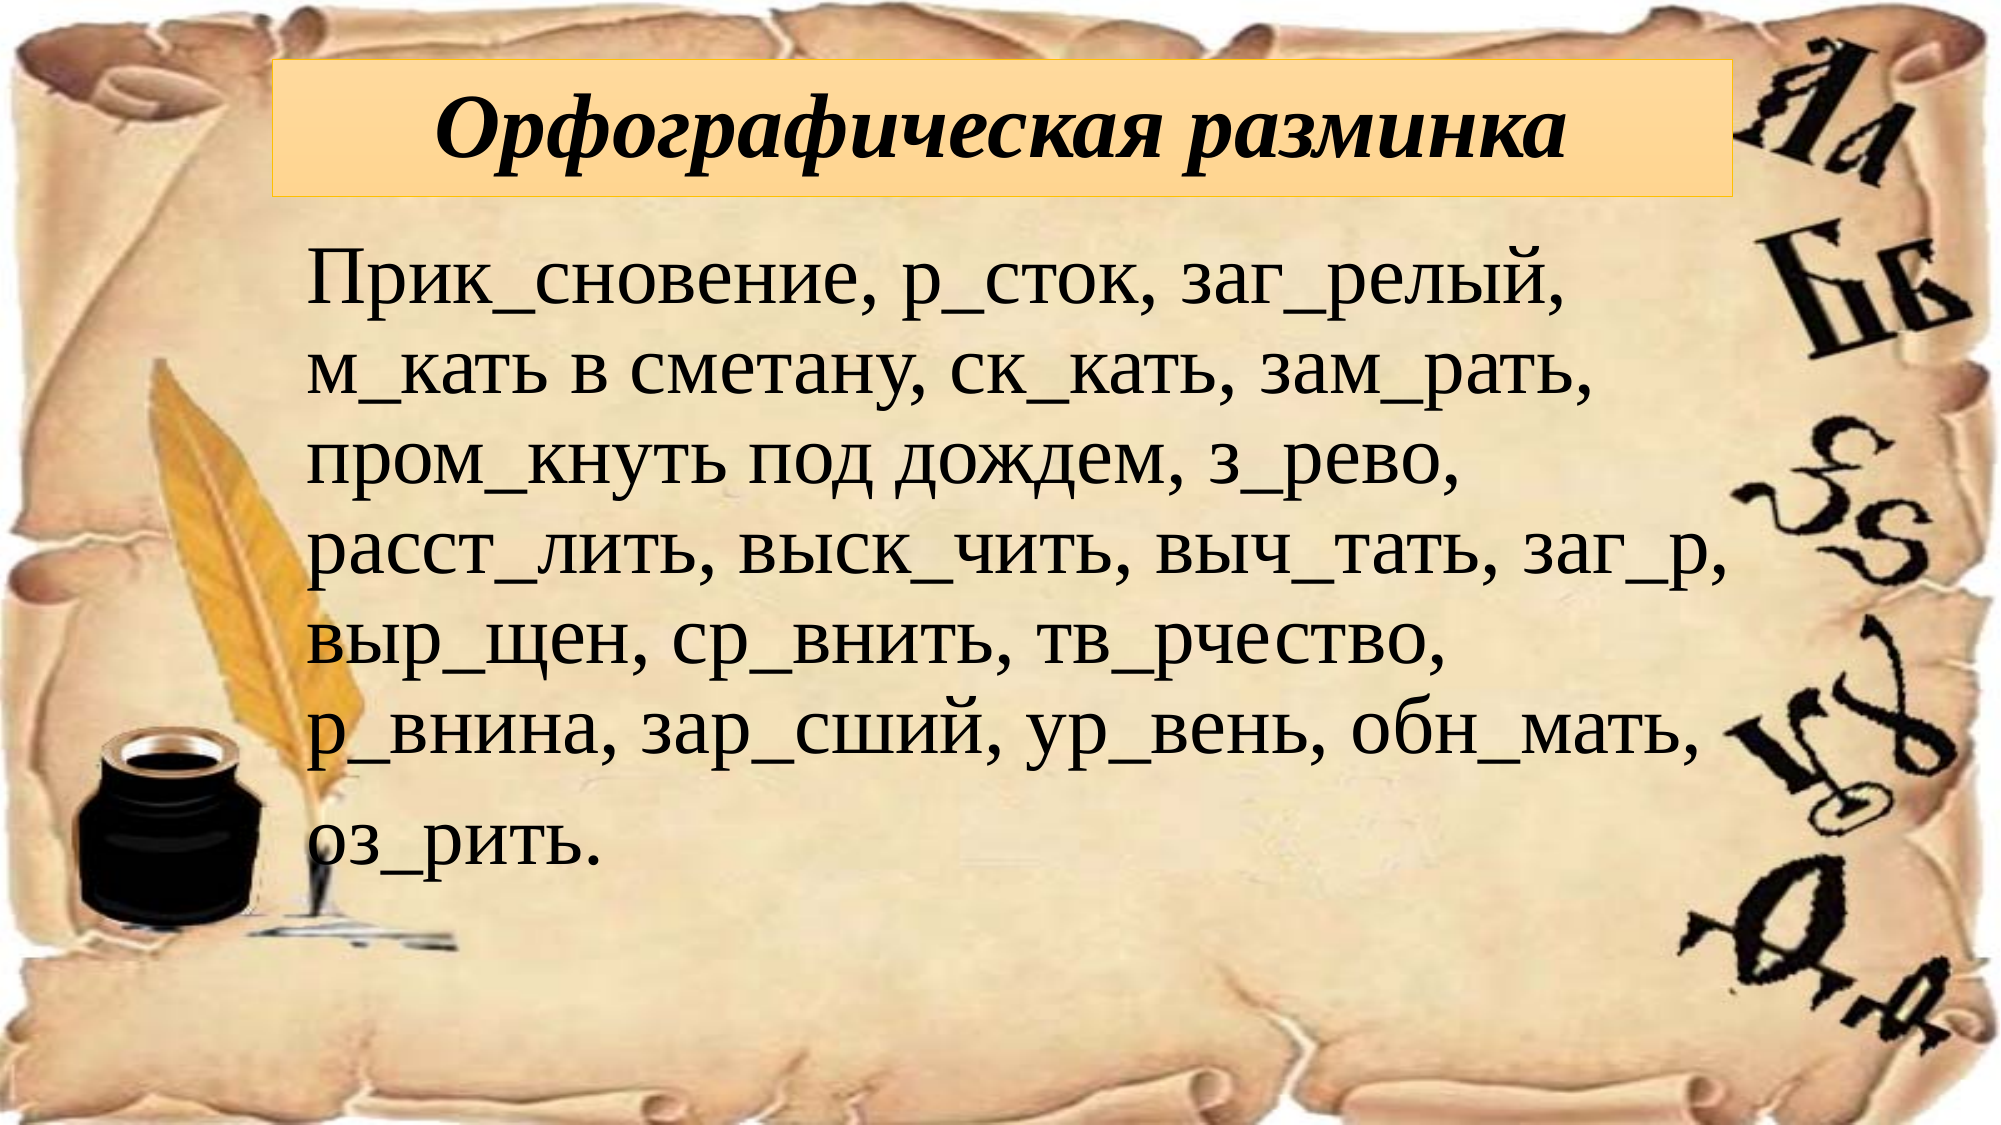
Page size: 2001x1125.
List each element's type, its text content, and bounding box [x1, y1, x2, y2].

list Прик_сновение, р_сток, заг_релый, м_кать в сметану, ск_кать, зам_рать, пром_кнуть под дождем, з_рево, расст_лить, выск_чить, выч_тать, заг_р, выр_щен, ср_внить, тв_рчество, р_внина, зар_сший, ур_вень, обн_мать, оз_рить. [291, 224, 1790, 925]
title Орфографическая разминка [272, 59, 1733, 197]
picture [0, 0, 2001, 1125]
